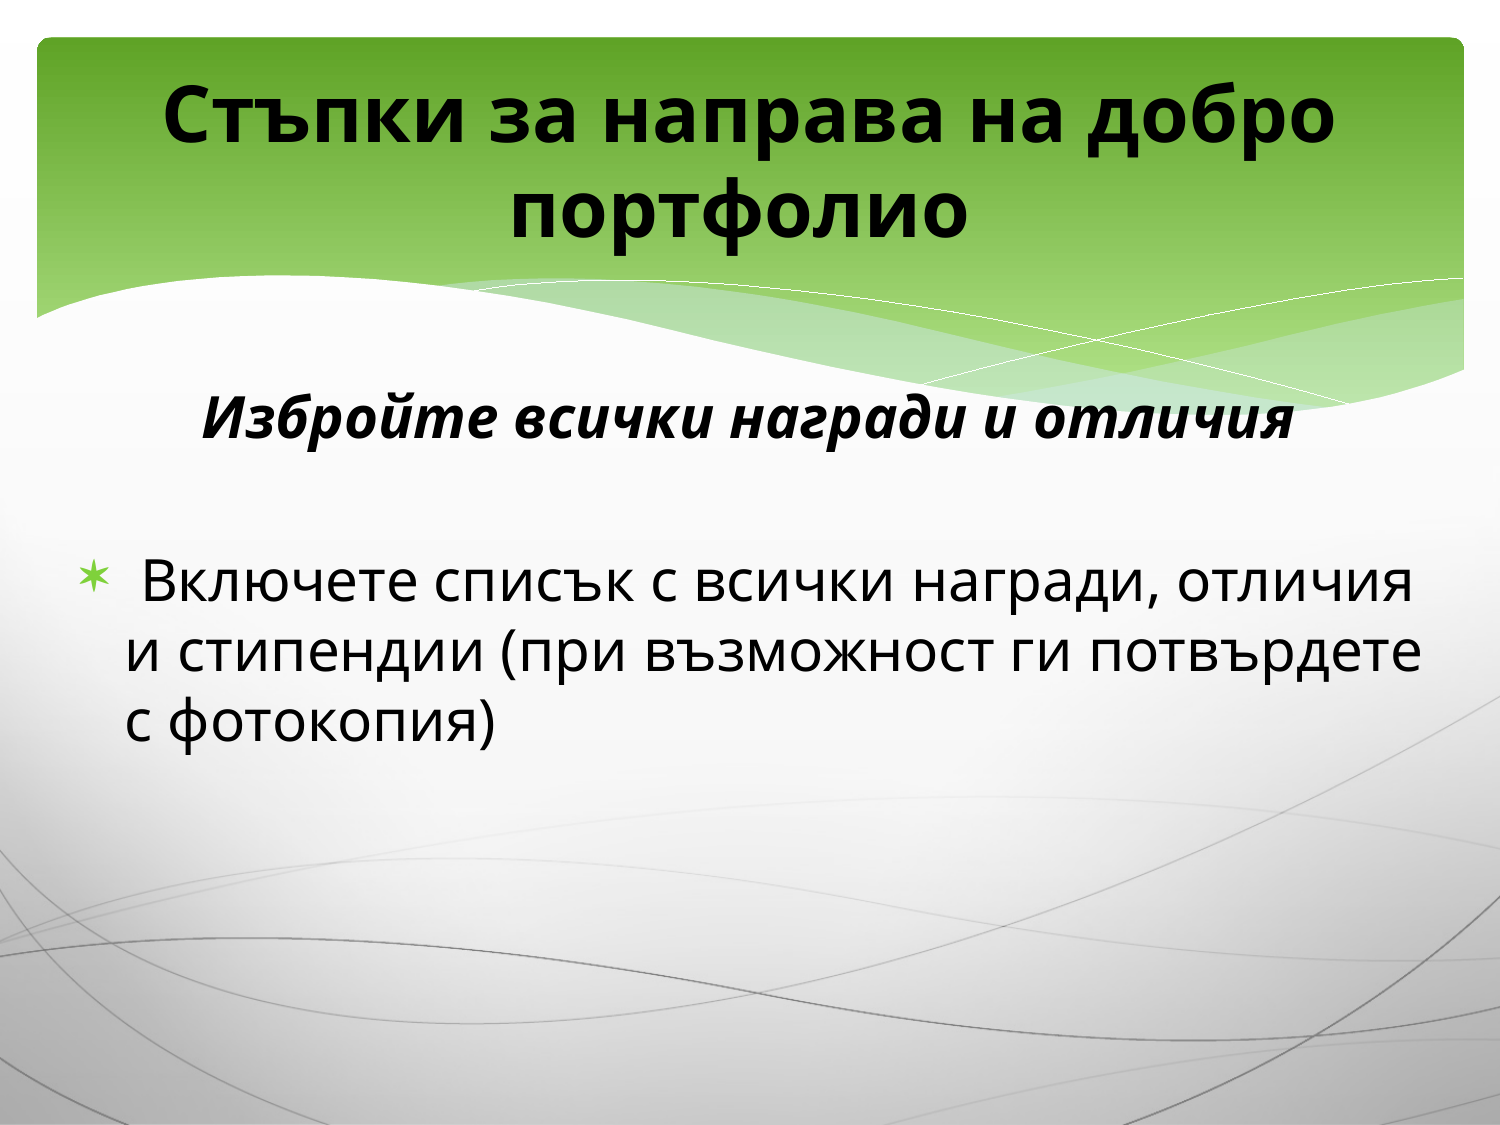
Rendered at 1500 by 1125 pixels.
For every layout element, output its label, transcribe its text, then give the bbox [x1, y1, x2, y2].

title Стъпки за направа на добро портфолио [74, 55, 1426, 262]
list Избройте всички награди и отличия Включете списък с всички награди, отличия и стипендии (при възможност ги потвърдете с фотокопия) [64, 290, 1448, 1071]
